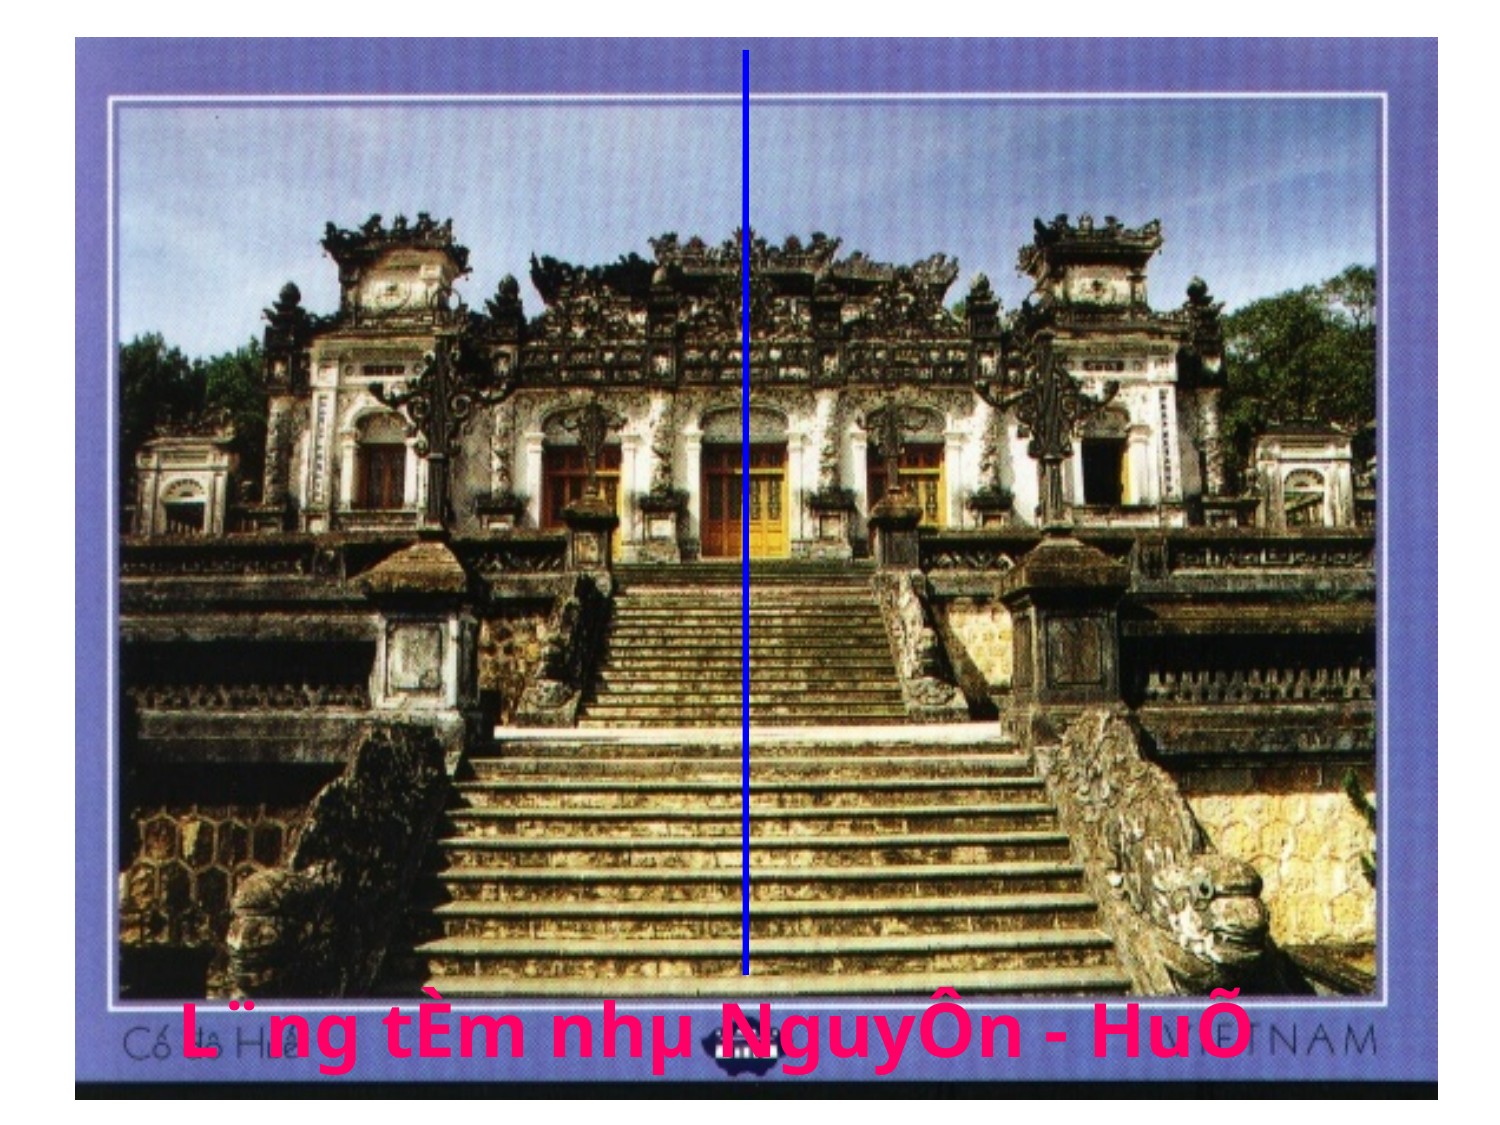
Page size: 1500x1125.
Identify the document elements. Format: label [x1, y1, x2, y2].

list [74, 37, 1438, 1101]
